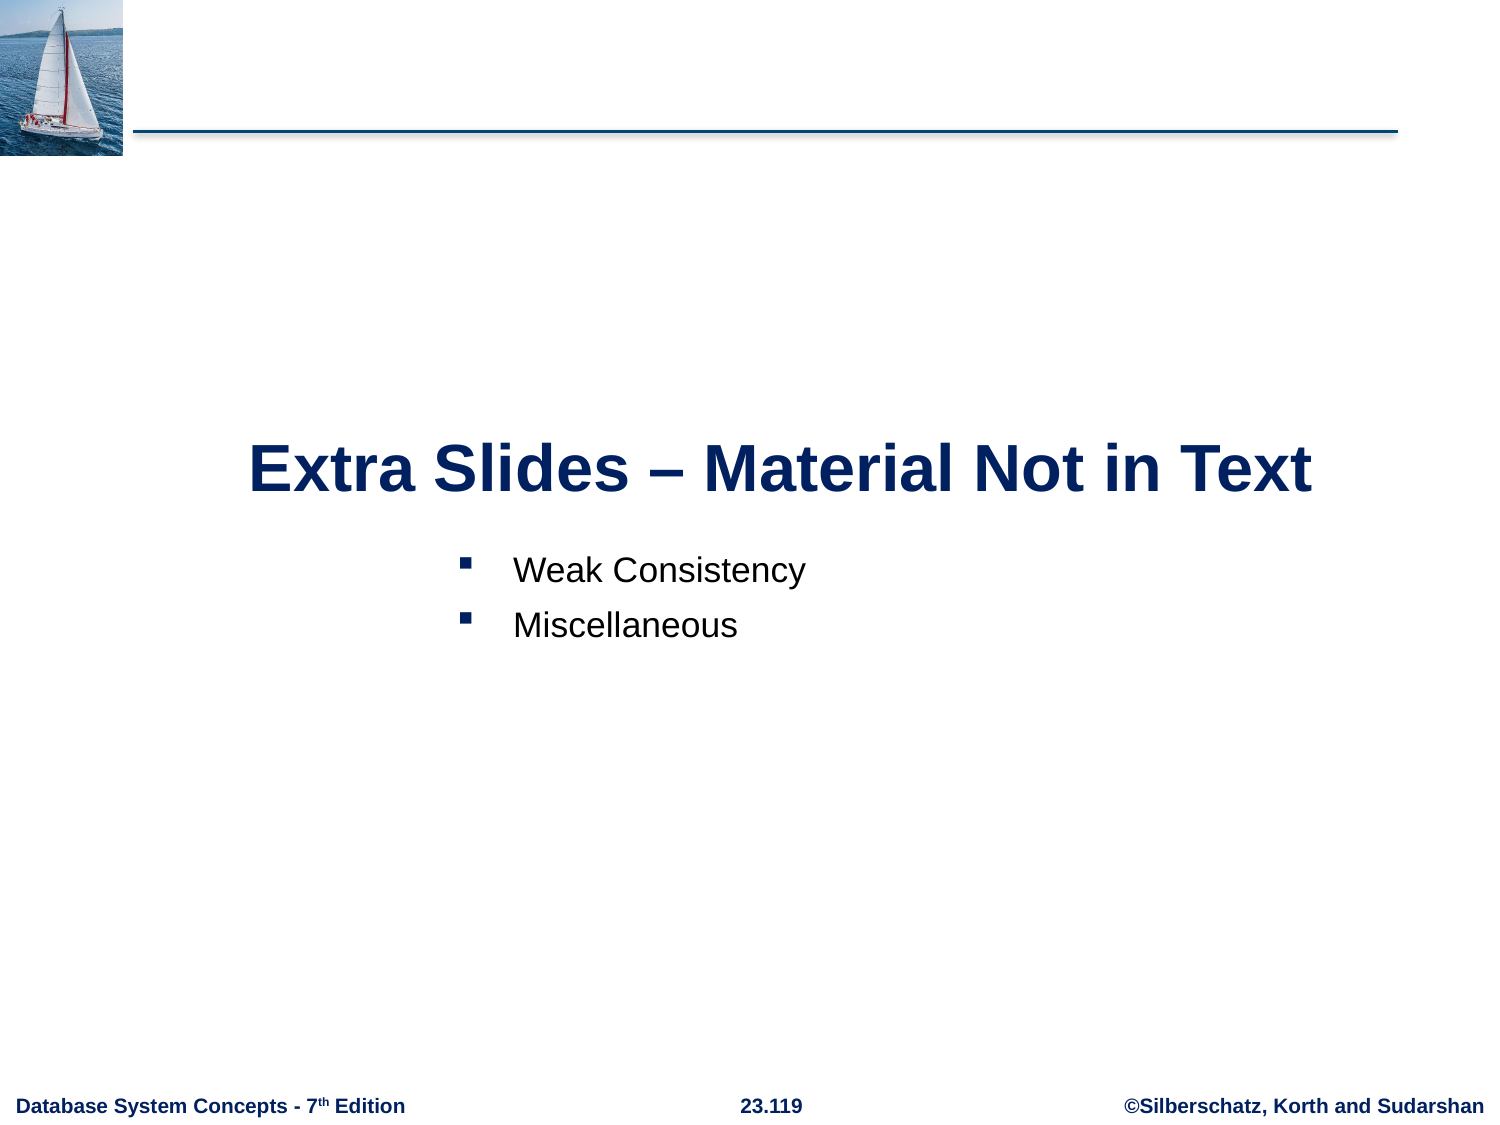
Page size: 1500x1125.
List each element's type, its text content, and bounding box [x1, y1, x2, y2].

text_box Weak Consistency Miscellaneous [441, 539, 1204, 729]
picture [0, 0, 123, 156]
list Extra Slides – Material Not in Text [233, 416, 1362, 551]
